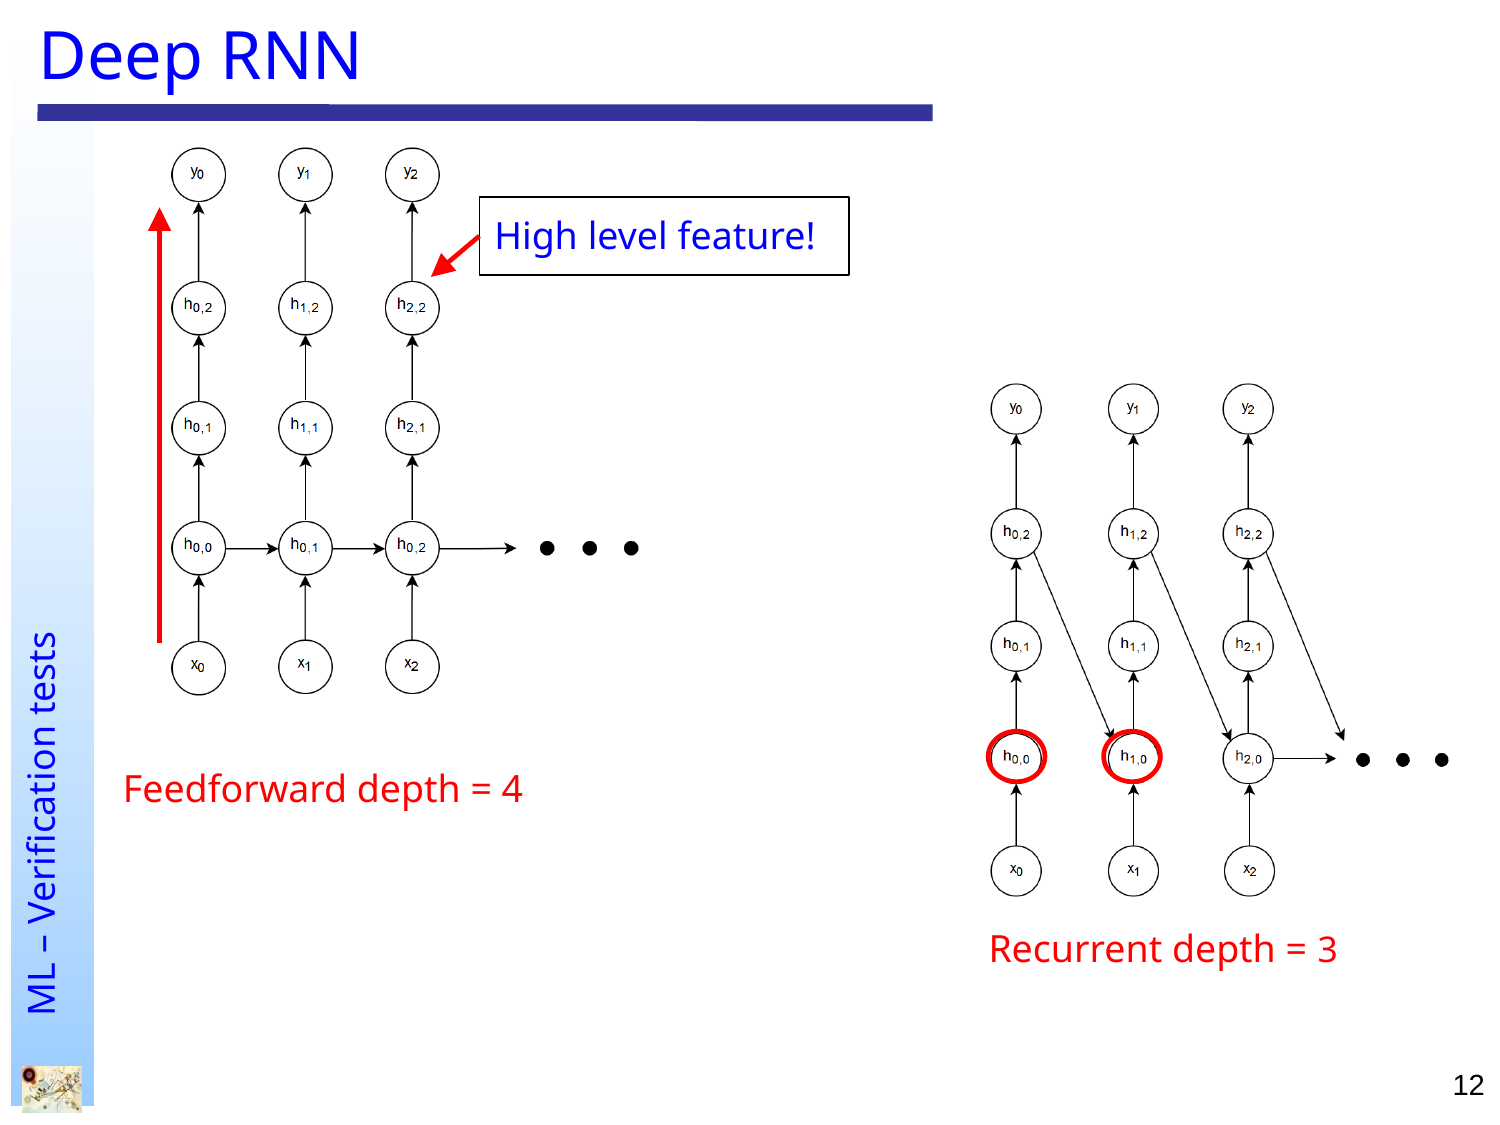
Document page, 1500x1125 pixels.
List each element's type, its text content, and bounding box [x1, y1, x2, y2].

slide_number 12 [1149, 1058, 1500, 1125]
picture [170, 136, 654, 699]
picture [22, 1066, 82, 1113]
text_box Feedforward depth = 4 [0, 749, 657, 849]
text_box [430, 235, 480, 278]
title Deep RNN [23, 4, 1414, 101]
text_box Recurrent depth = 3 [896, 910, 1430, 978]
text_box High level feature! [658, 196, 849, 276]
picture [974, 375, 1473, 911]
